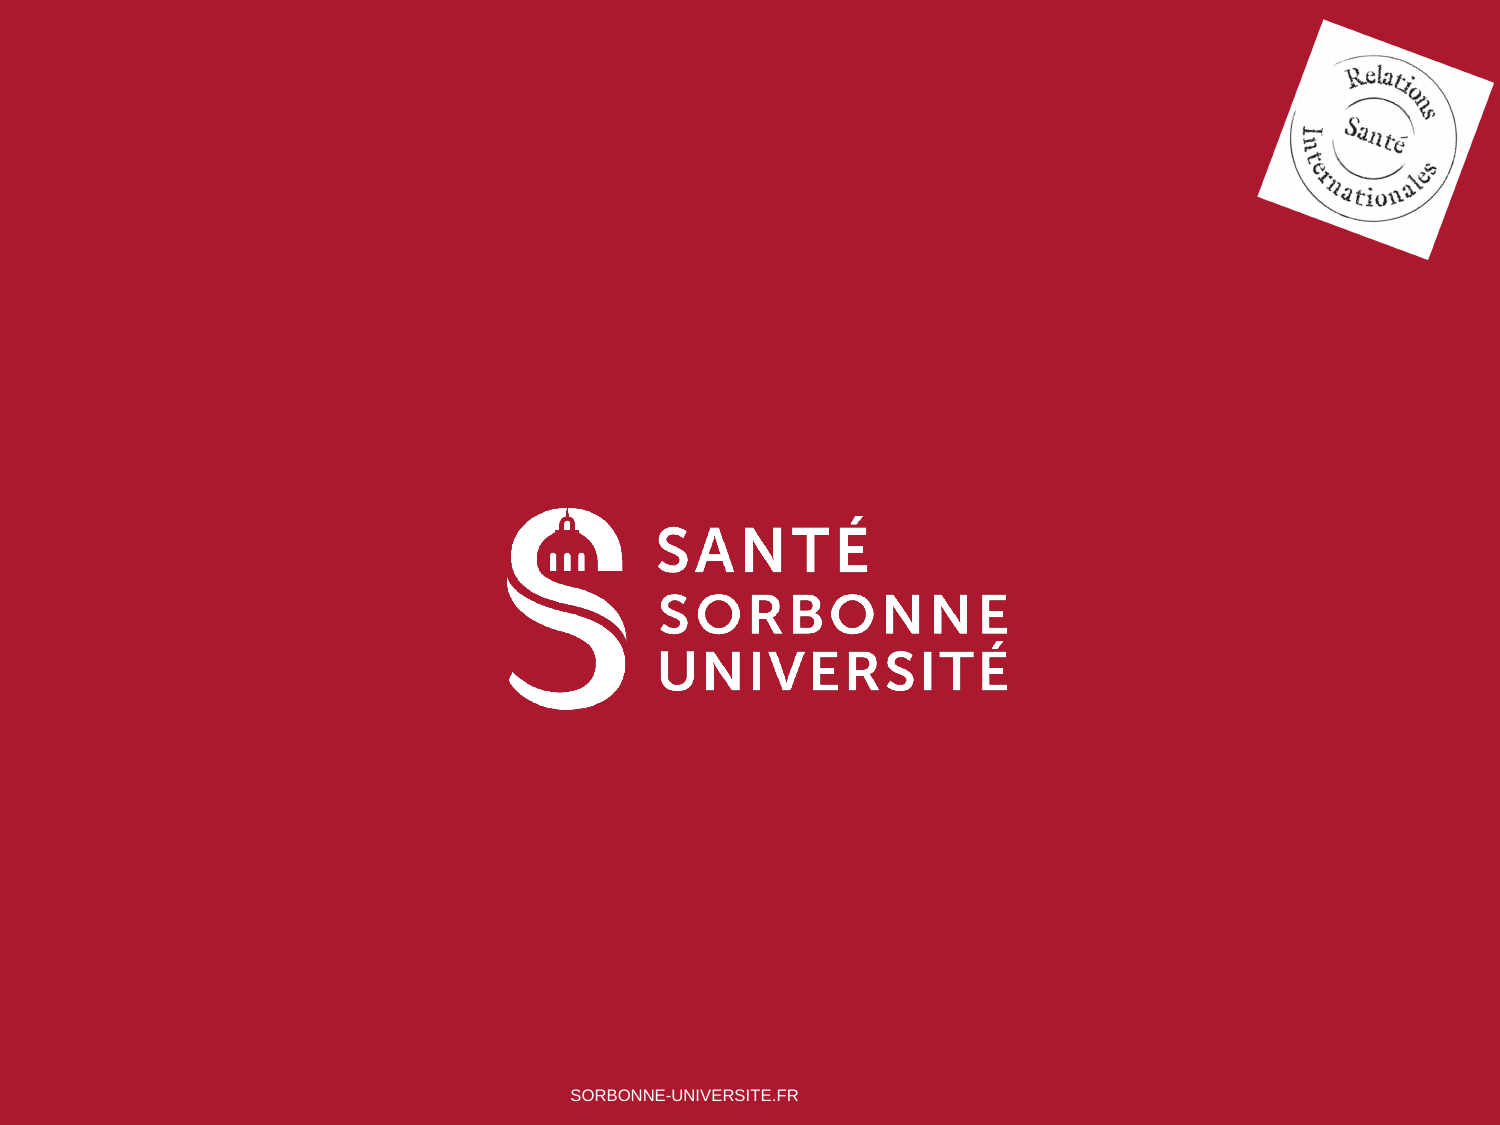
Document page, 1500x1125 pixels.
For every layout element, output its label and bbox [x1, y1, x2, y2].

picture [1258, 20, 1493, 259]
picture [466, 467, 1049, 750]
